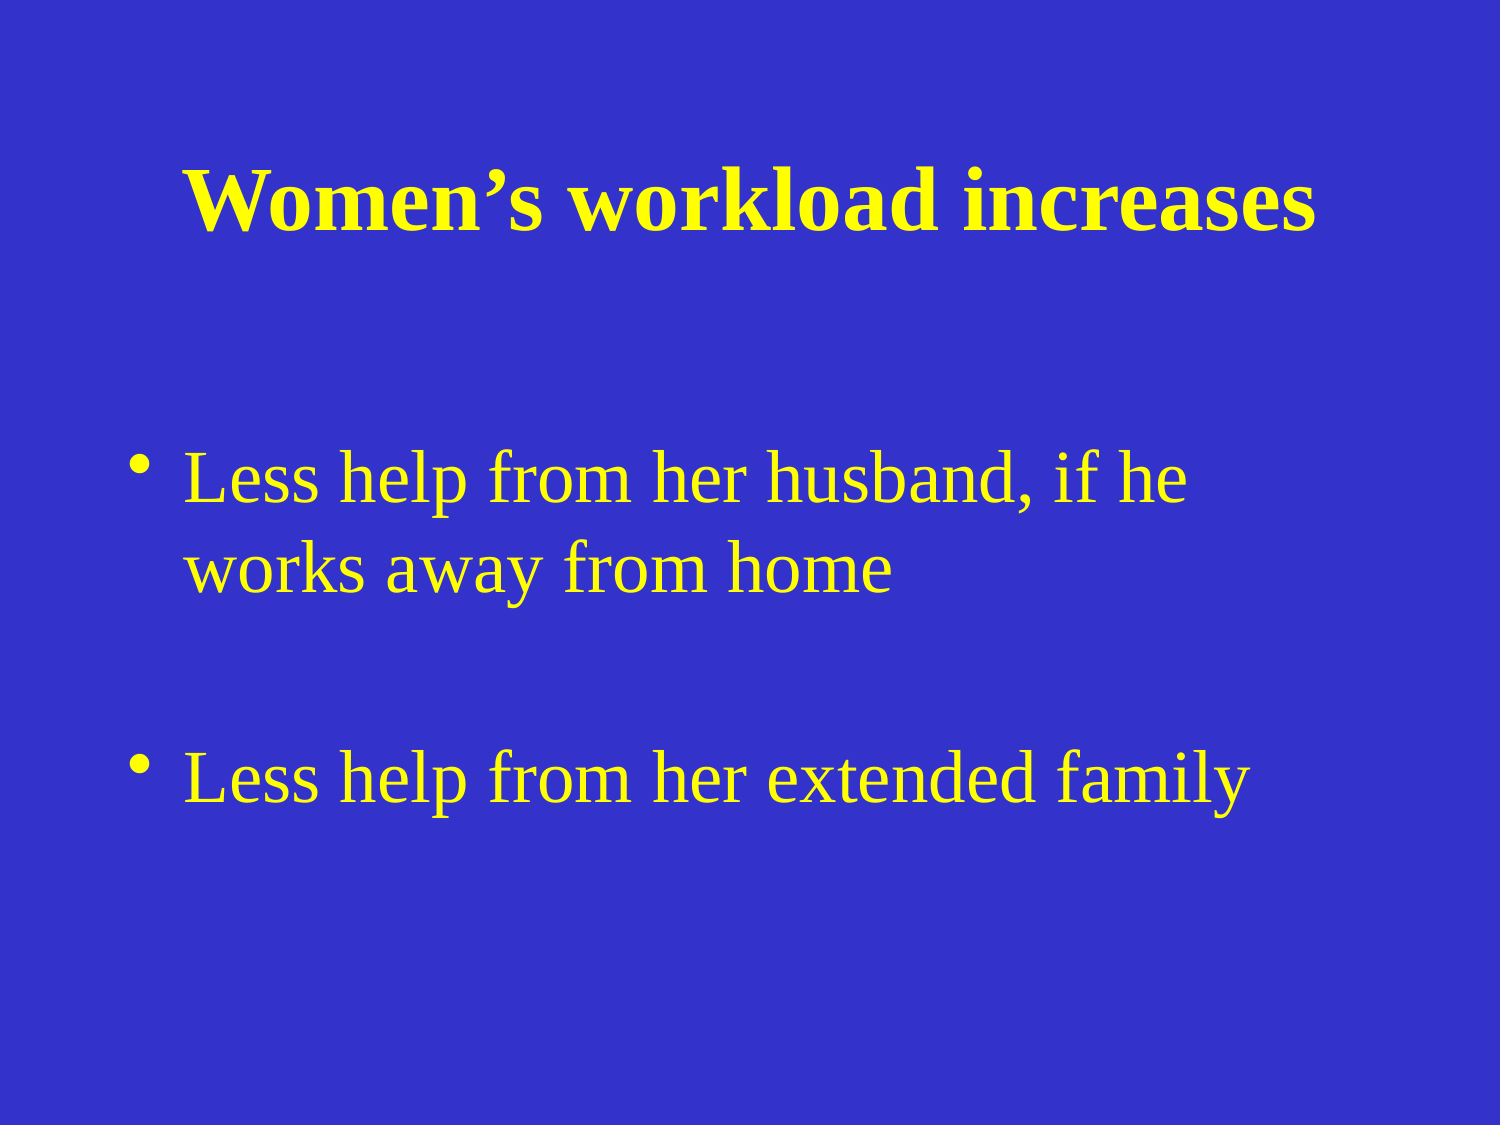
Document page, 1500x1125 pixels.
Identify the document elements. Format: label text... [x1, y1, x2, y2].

title Women’s workload increases [112, 99, 1388, 288]
list Less help from her husband, if he works away from home Less help from her extended family [112, 324, 1388, 1000]
